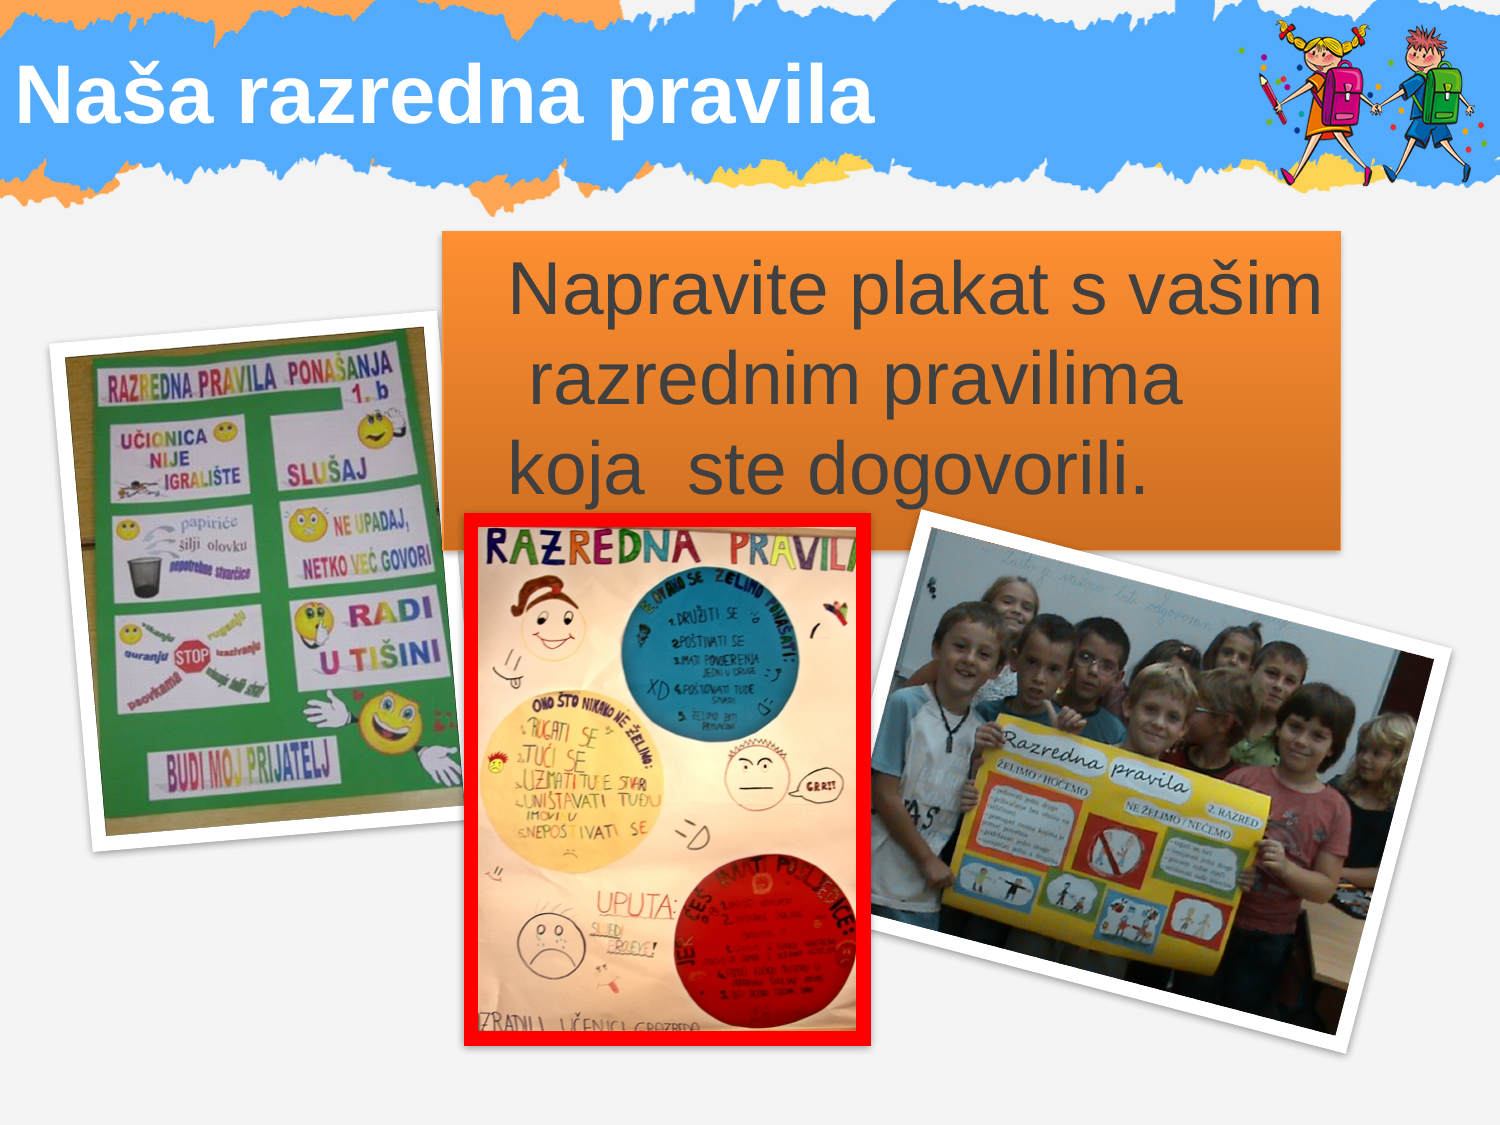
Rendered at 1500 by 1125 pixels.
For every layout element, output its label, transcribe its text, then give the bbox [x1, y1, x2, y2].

picture [0, 179, 1500, 1125]
list Napravite plakat s vašim razrednim pravilima koja ste dogovorili. [442, 231, 1341, 551]
title Naša razredna pravila [0, 2, 1500, 179]
